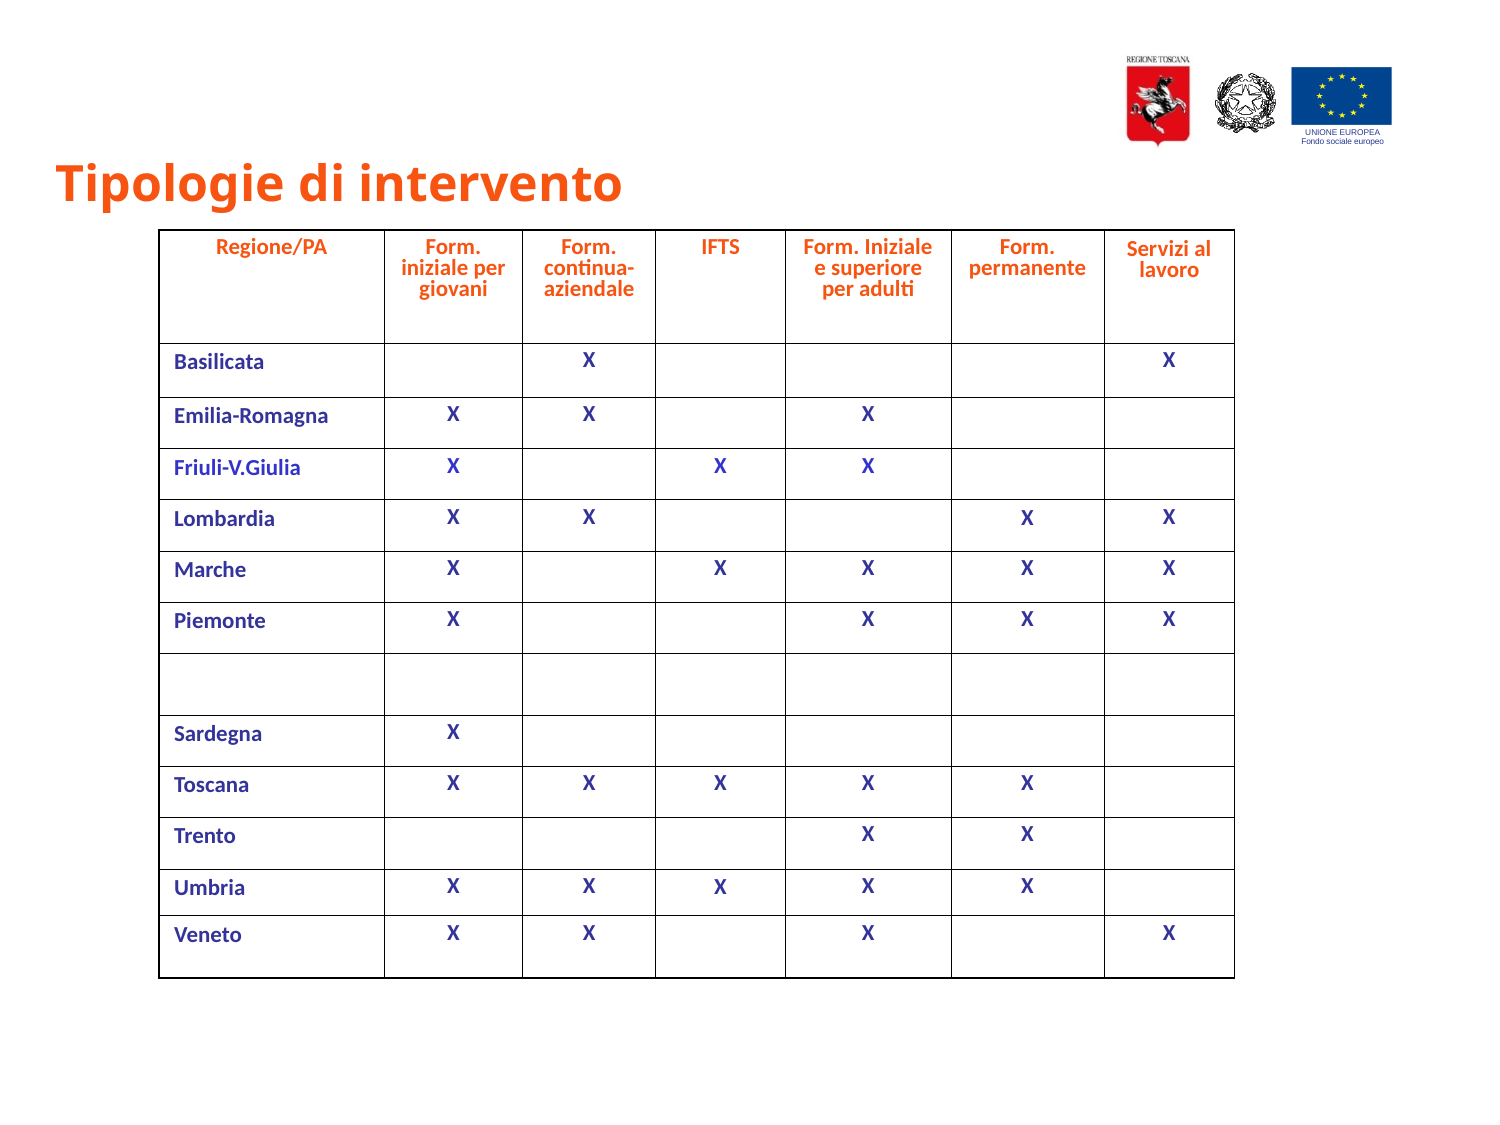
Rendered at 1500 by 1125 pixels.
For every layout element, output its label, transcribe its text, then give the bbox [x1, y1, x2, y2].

table_cell X [1105, 603, 1234, 653]
table_cell [786, 654, 951, 715]
table_cell X [786, 603, 951, 653]
table_cell [385, 654, 522, 715]
table_cell X [786, 870, 951, 915]
table_cell [523, 818, 655, 869]
picture [1116, 54, 1199, 150]
table_cell Emilia-Romagna [160, 398, 384, 448]
table_cell [1105, 398, 1234, 448]
table_cell X [385, 767, 522, 817]
table_cell X [1105, 552, 1234, 602]
table_cell Toscana [160, 767, 384, 817]
table_cell [952, 344, 1104, 397]
table_cell X [523, 916, 655, 977]
table_cell [656, 818, 785, 869]
table_cell [952, 916, 1104, 977]
table_cell Marche [160, 552, 384, 602]
table_cell [952, 398, 1104, 448]
table_cell [160, 654, 384, 715]
text_box UNIONE EUROPEA Fondo sociale europeo [1274, 120, 1412, 154]
table_cell X [1105, 344, 1234, 397]
table_cell [1105, 818, 1234, 869]
table_cell X [952, 818, 1104, 869]
table_cell [952, 716, 1104, 766]
table_cell [523, 552, 655, 602]
table_cell [1105, 654, 1234, 715]
table_cell [786, 344, 951, 397]
table_header Regione/PA [160, 231, 384, 343]
table_cell X [786, 916, 951, 977]
table_cell X [952, 603, 1104, 653]
table_cell X [786, 449, 951, 499]
title Tipologie di intervento [40, 19, 1400, 221]
table_cell X [952, 552, 1104, 602]
table_cell X [656, 767, 785, 817]
table_header Form. Iniziale e superiore per adulti [786, 231, 951, 343]
table_cell X [385, 500, 522, 551]
table_cell [786, 500, 951, 551]
table_header Servizi al lavoro [1105, 231, 1234, 343]
table_cell X [656, 449, 785, 499]
table_cell [1105, 716, 1234, 766]
table_cell [523, 449, 655, 499]
table_cell X [385, 716, 522, 766]
table_cell X [385, 603, 522, 653]
table_cell X [385, 916, 522, 977]
table_cell Friuli-V.Giulia [160, 449, 384, 499]
table_cell [656, 500, 785, 551]
picture [1290, 65, 1393, 126]
table_cell [385, 818, 522, 869]
table_cell X [1105, 500, 1234, 551]
table_cell X [385, 398, 522, 448]
table_header Form. continua-aziendale [523, 231, 655, 343]
table_cell [952, 449, 1104, 499]
table_cell X [385, 870, 522, 915]
table_cell Veneto [160, 916, 384, 977]
table_header Form. iniziale per giovani [385, 231, 522, 343]
table_cell X [786, 398, 951, 448]
table_cell X [523, 344, 655, 397]
table_cell [523, 603, 655, 653]
table_cell X [523, 500, 655, 551]
table_cell [786, 716, 951, 766]
table_cell X [656, 552, 785, 602]
table_cell [656, 344, 785, 397]
table_header IFTS [656, 231, 785, 343]
table_cell [656, 603, 785, 653]
table_cell X [786, 767, 951, 817]
table_cell X [952, 870, 1104, 915]
table_cell X [523, 870, 655, 915]
picture [1215, 72, 1277, 133]
table_cell [656, 716, 785, 766]
table_cell [656, 654, 785, 715]
table_cell Piemonte [160, 603, 384, 653]
table_cell [1105, 767, 1234, 817]
table_cell X [385, 552, 522, 602]
table_cell Basilicata [160, 344, 384, 397]
table_cell X [786, 552, 951, 602]
table_cell Lombardia [160, 500, 384, 551]
table_cell X [523, 767, 655, 817]
table_cell X [786, 818, 951, 869]
table_cell [952, 654, 1104, 715]
table_header Form. permanente [952, 231, 1104, 343]
table_cell [656, 398, 785, 448]
table_cell [385, 344, 522, 397]
table_cell X [952, 500, 1104, 551]
table_cell [523, 654, 655, 715]
table_cell [1105, 870, 1234, 915]
table_cell Sardegna [160, 716, 384, 766]
table_cell X [952, 767, 1104, 817]
table_cell X [523, 398, 655, 448]
table_cell [656, 916, 785, 977]
table_cell Trento [160, 818, 384, 869]
table_cell X [656, 870, 785, 915]
table_cell Umbria [160, 870, 384, 915]
table_cell [523, 716, 655, 766]
table_cell X [385, 449, 522, 499]
table_cell [1105, 449, 1234, 499]
table_cell X [1105, 916, 1234, 977]
